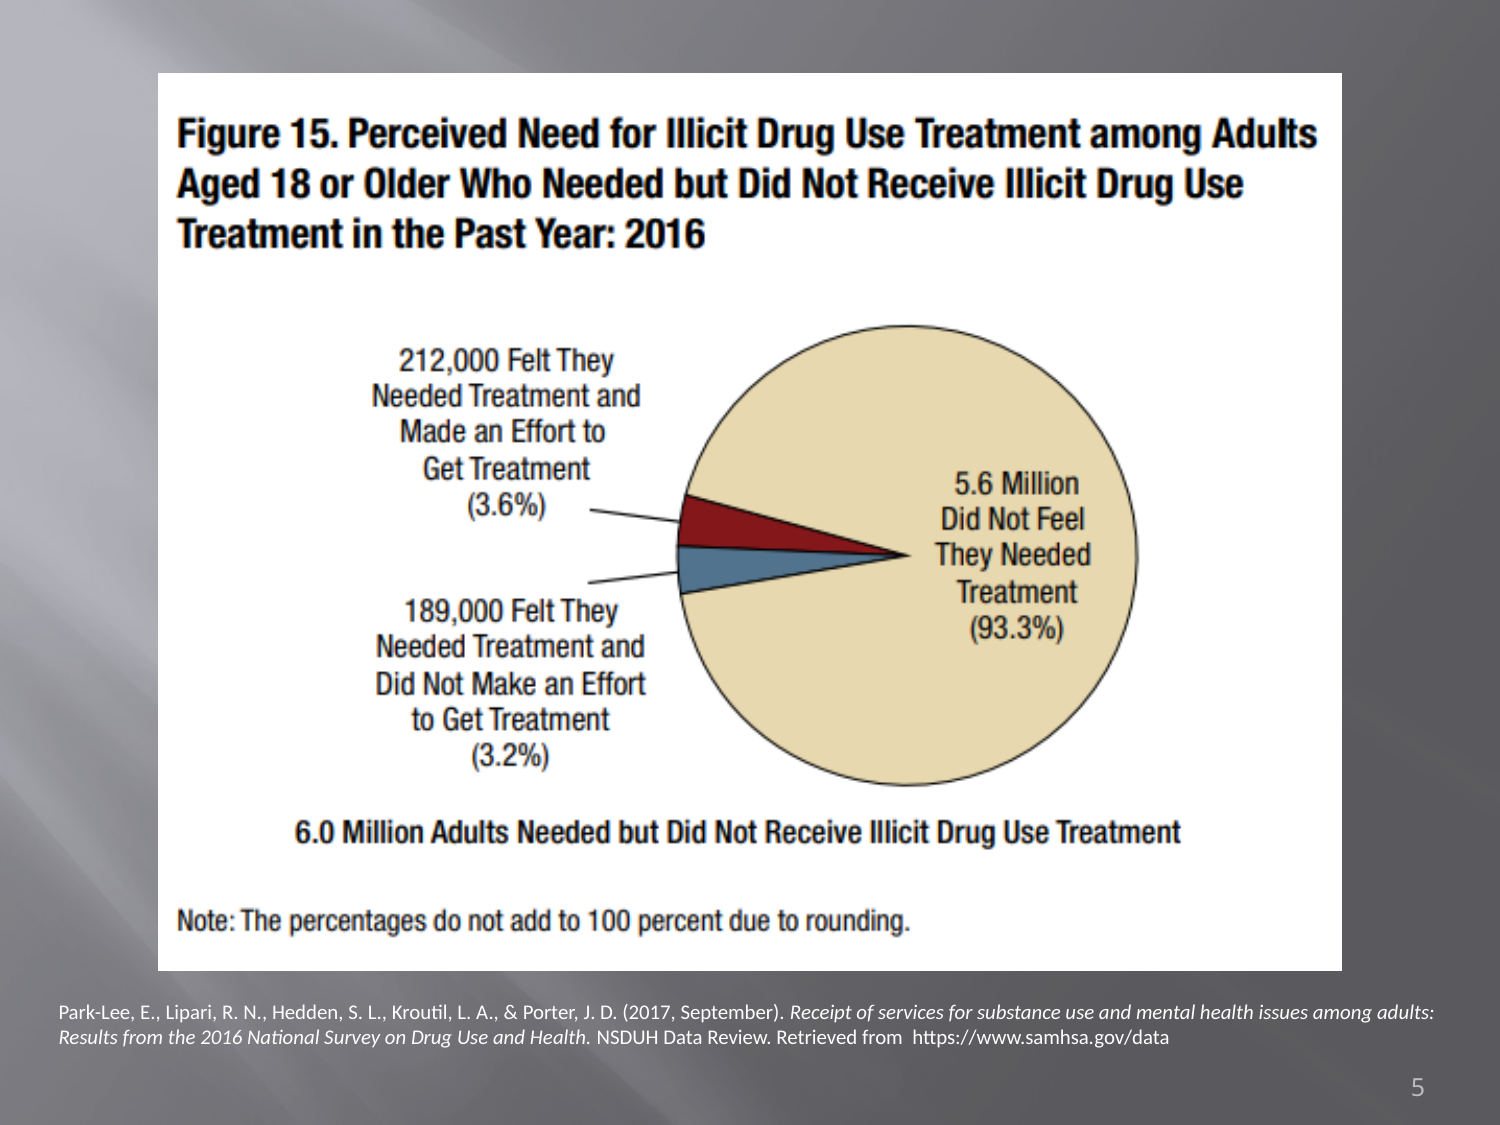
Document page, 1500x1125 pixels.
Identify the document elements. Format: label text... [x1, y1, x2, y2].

text_box Park-Lee, E., Lipari, R. N., Hedden, S. L., Kroutil, L. A., & Porter, J. D. (2017, September). Receipt of services for substance use and mental health issues among adults: Results from the 2016 National Survey on Drug Use and Health. NSDUH Data Review. Retrieved from https://www.samhsa.gov/data [43, 991, 1464, 1057]
picture [157, 72, 1342, 971]
slide_number 5 [1299, 1057, 1425, 1113]
